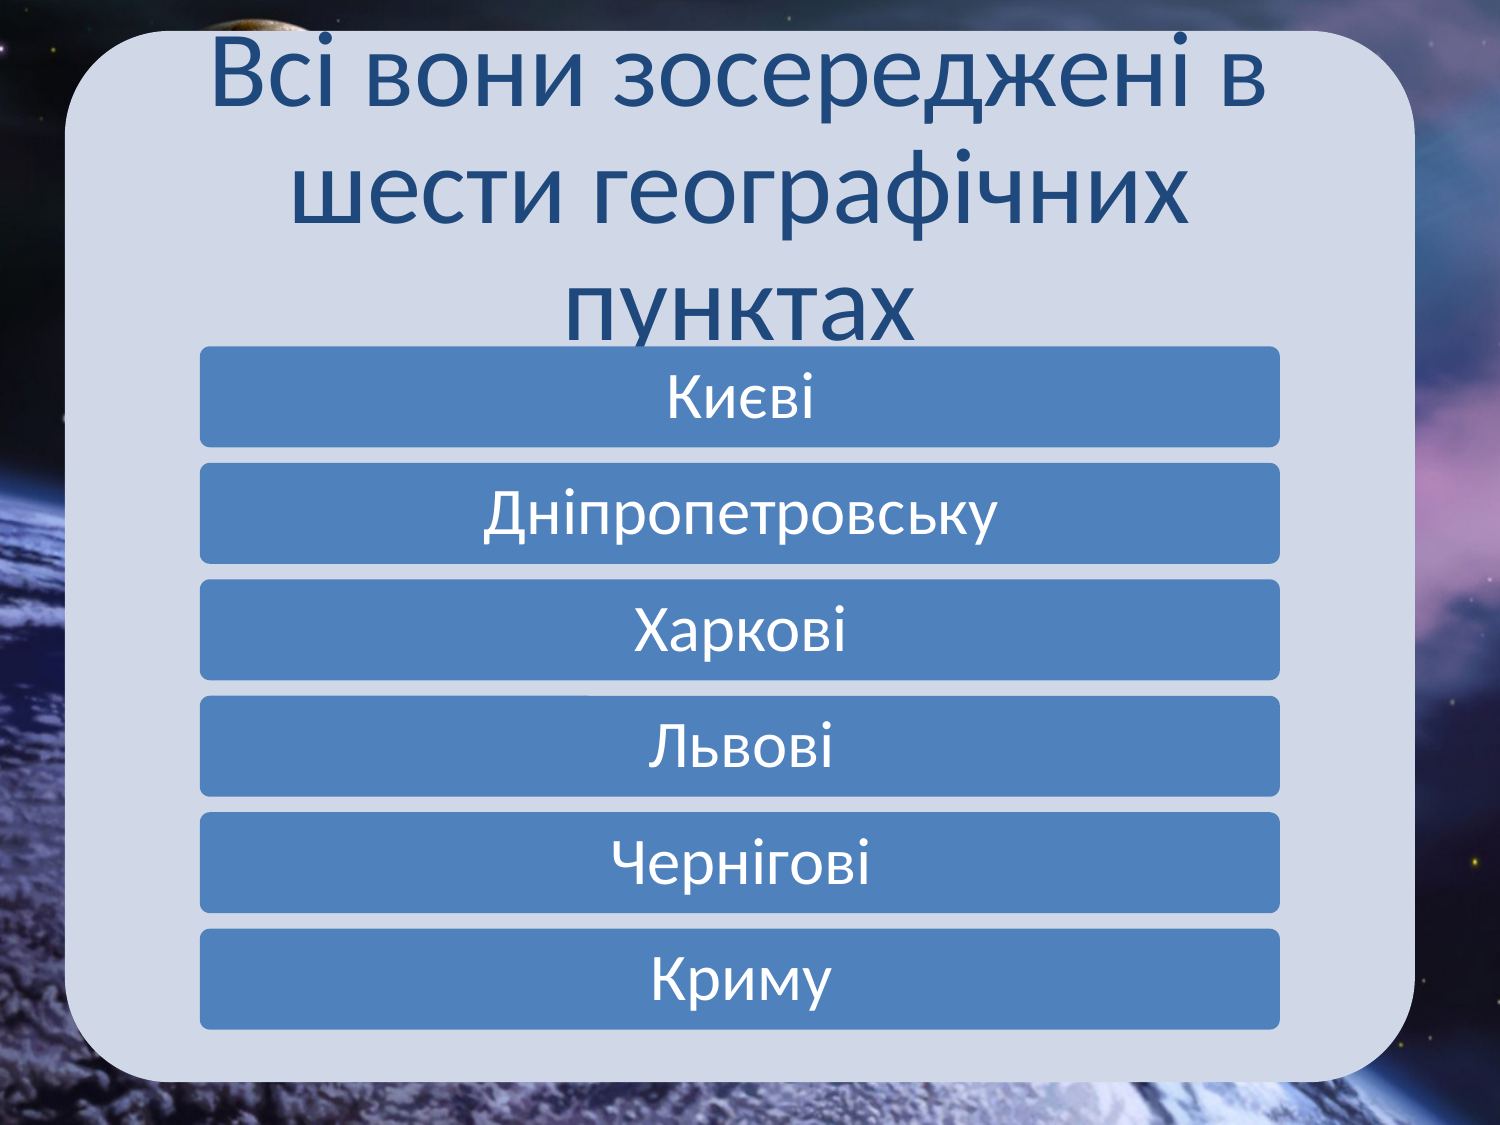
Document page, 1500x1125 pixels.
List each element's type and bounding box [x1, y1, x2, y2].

list [64, 30, 1416, 1083]
picture [0, 0, 1500, 1125]
